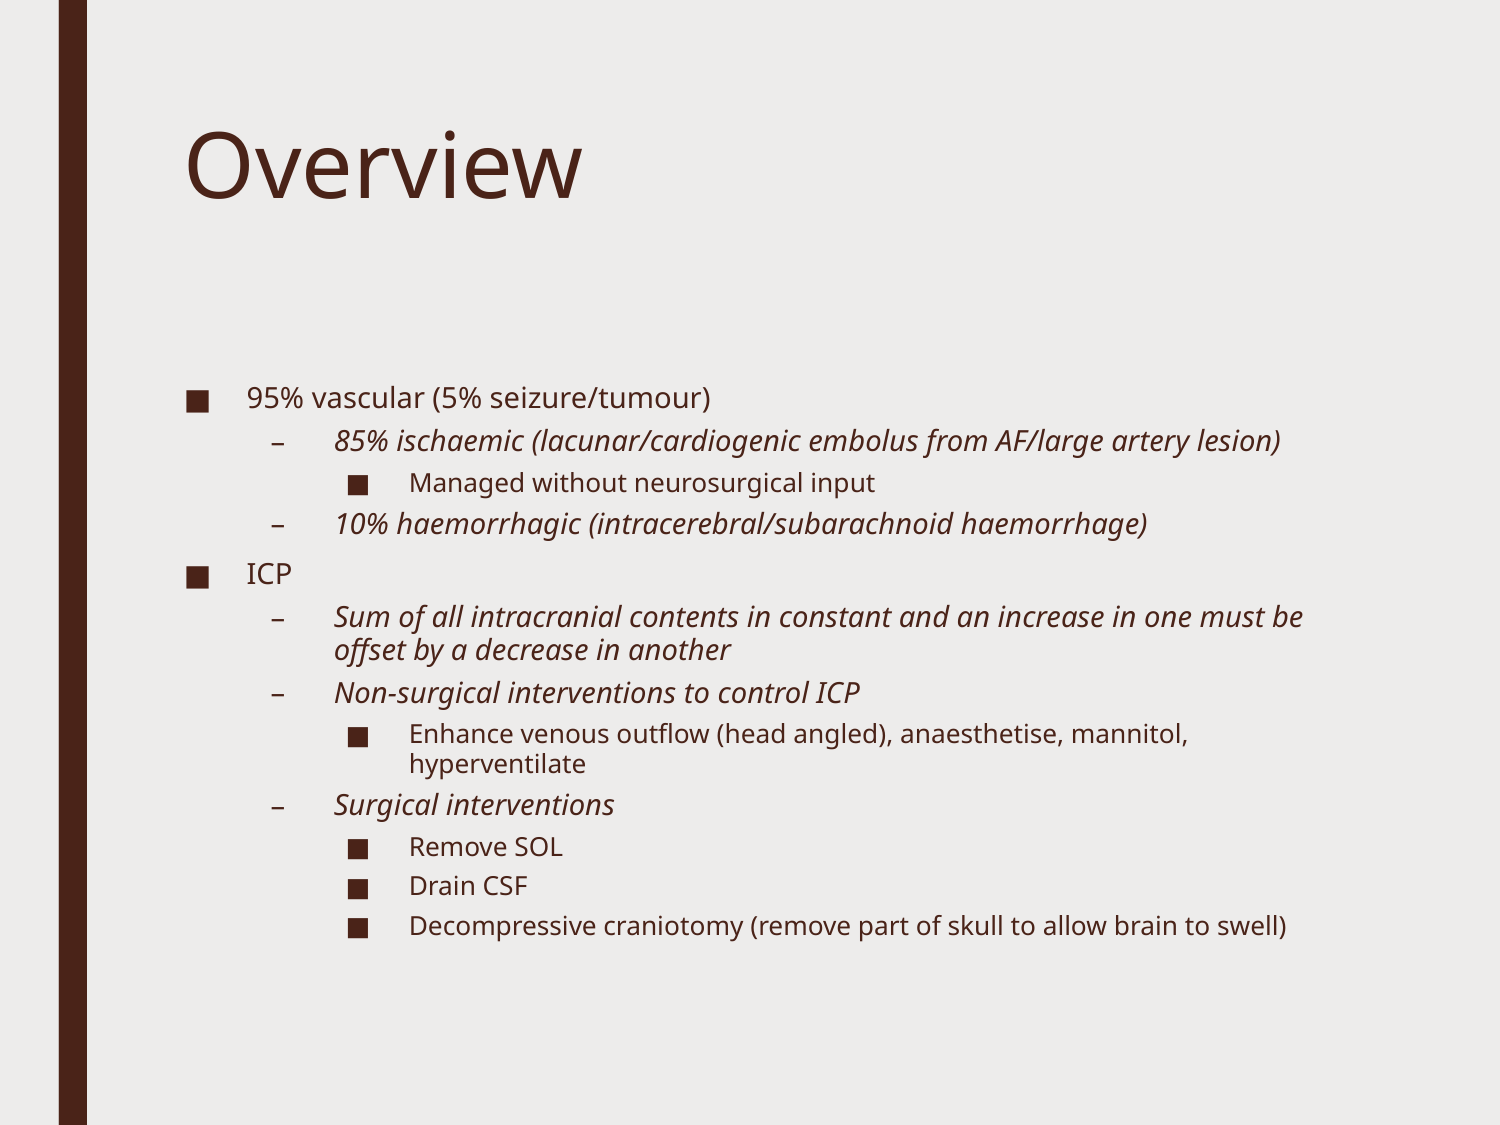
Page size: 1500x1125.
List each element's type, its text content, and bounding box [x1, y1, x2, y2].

list 95% vascular (5% seizure/tumour) 85% ischaemic (lacunar/cardiogenic embolus from AF/large artery lesion) Managed without neurosurgical input 10% haemorrhagic (intracerebral/subarachnoid haemorrhage) ICP Sum of all intracranial contents in constant and an increase in one must be offset by a decrease in another Non-surgical interventions to control ICP Enhance venous outflow (head angled), anaesthetise, mannitol, hyperventilate Surgical interventions Remove SOL Drain CSF Decompressive craniotomy (remove part of skull to allow brain to swell) [168, 375, 1351, 963]
title Overview [168, 112, 1351, 357]
